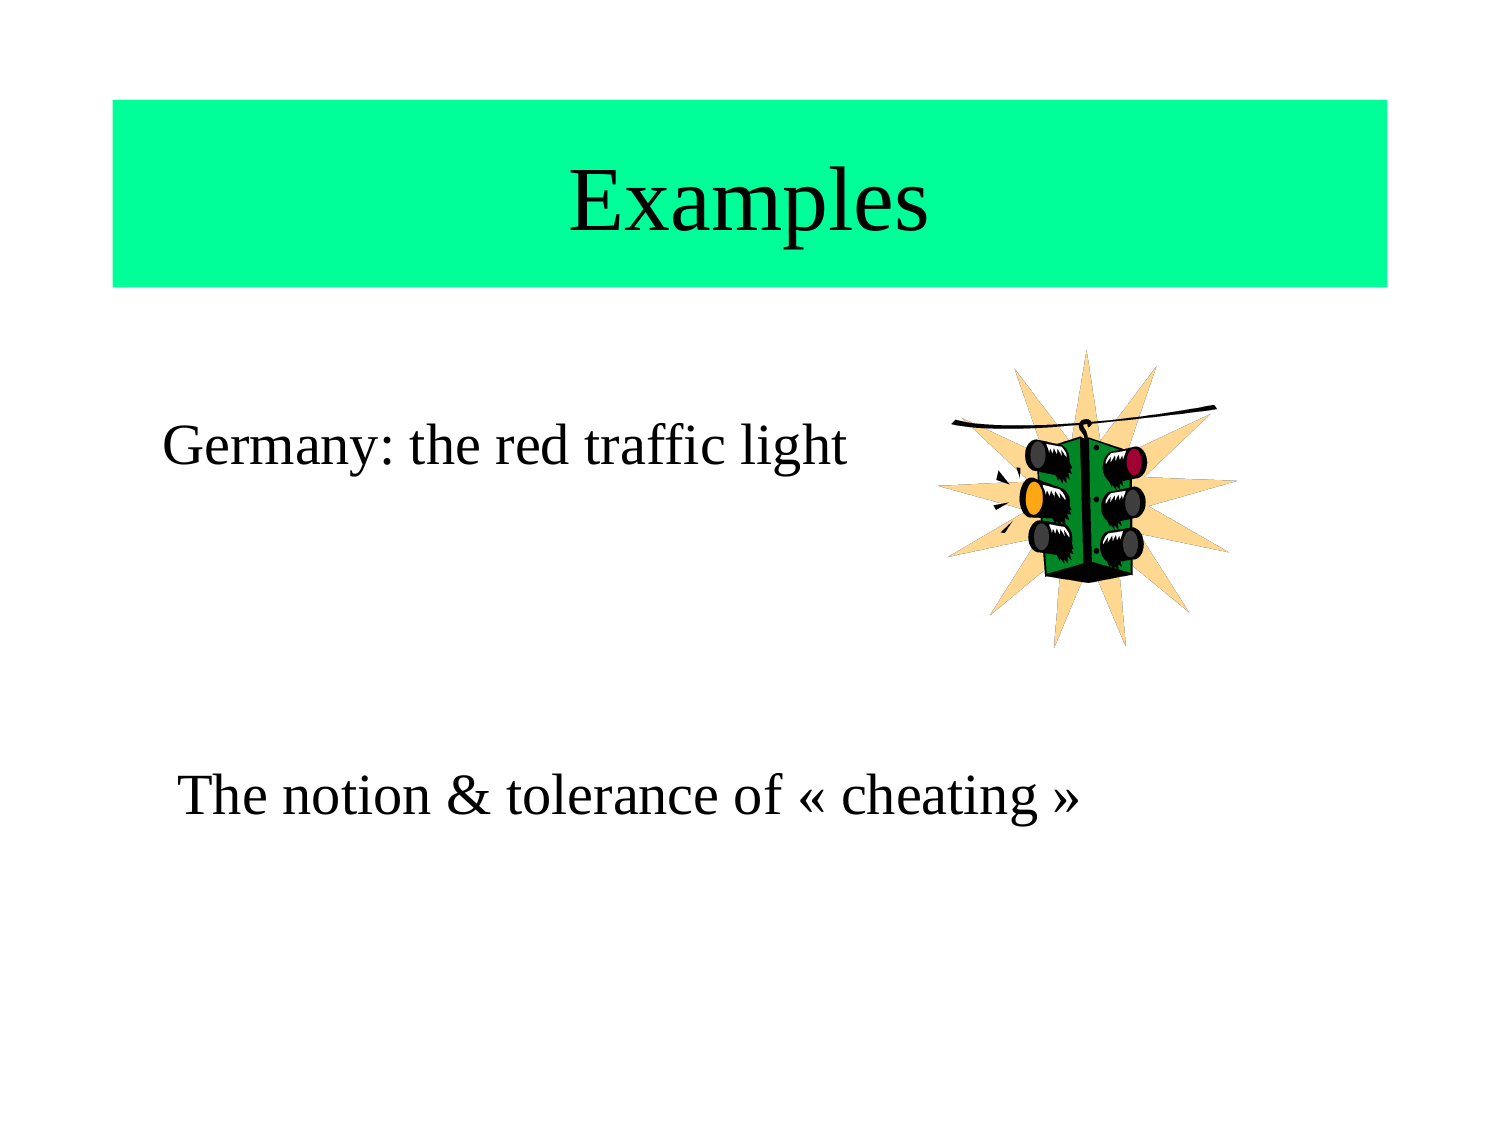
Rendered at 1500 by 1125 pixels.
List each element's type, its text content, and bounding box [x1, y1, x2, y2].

title Examples [112, 99, 1388, 288]
text_box The notion & tolerance of « cheating » [162, 748, 1132, 834]
text_box Germany: the red traffic light [147, 398, 864, 484]
picture [937, 349, 1237, 648]
